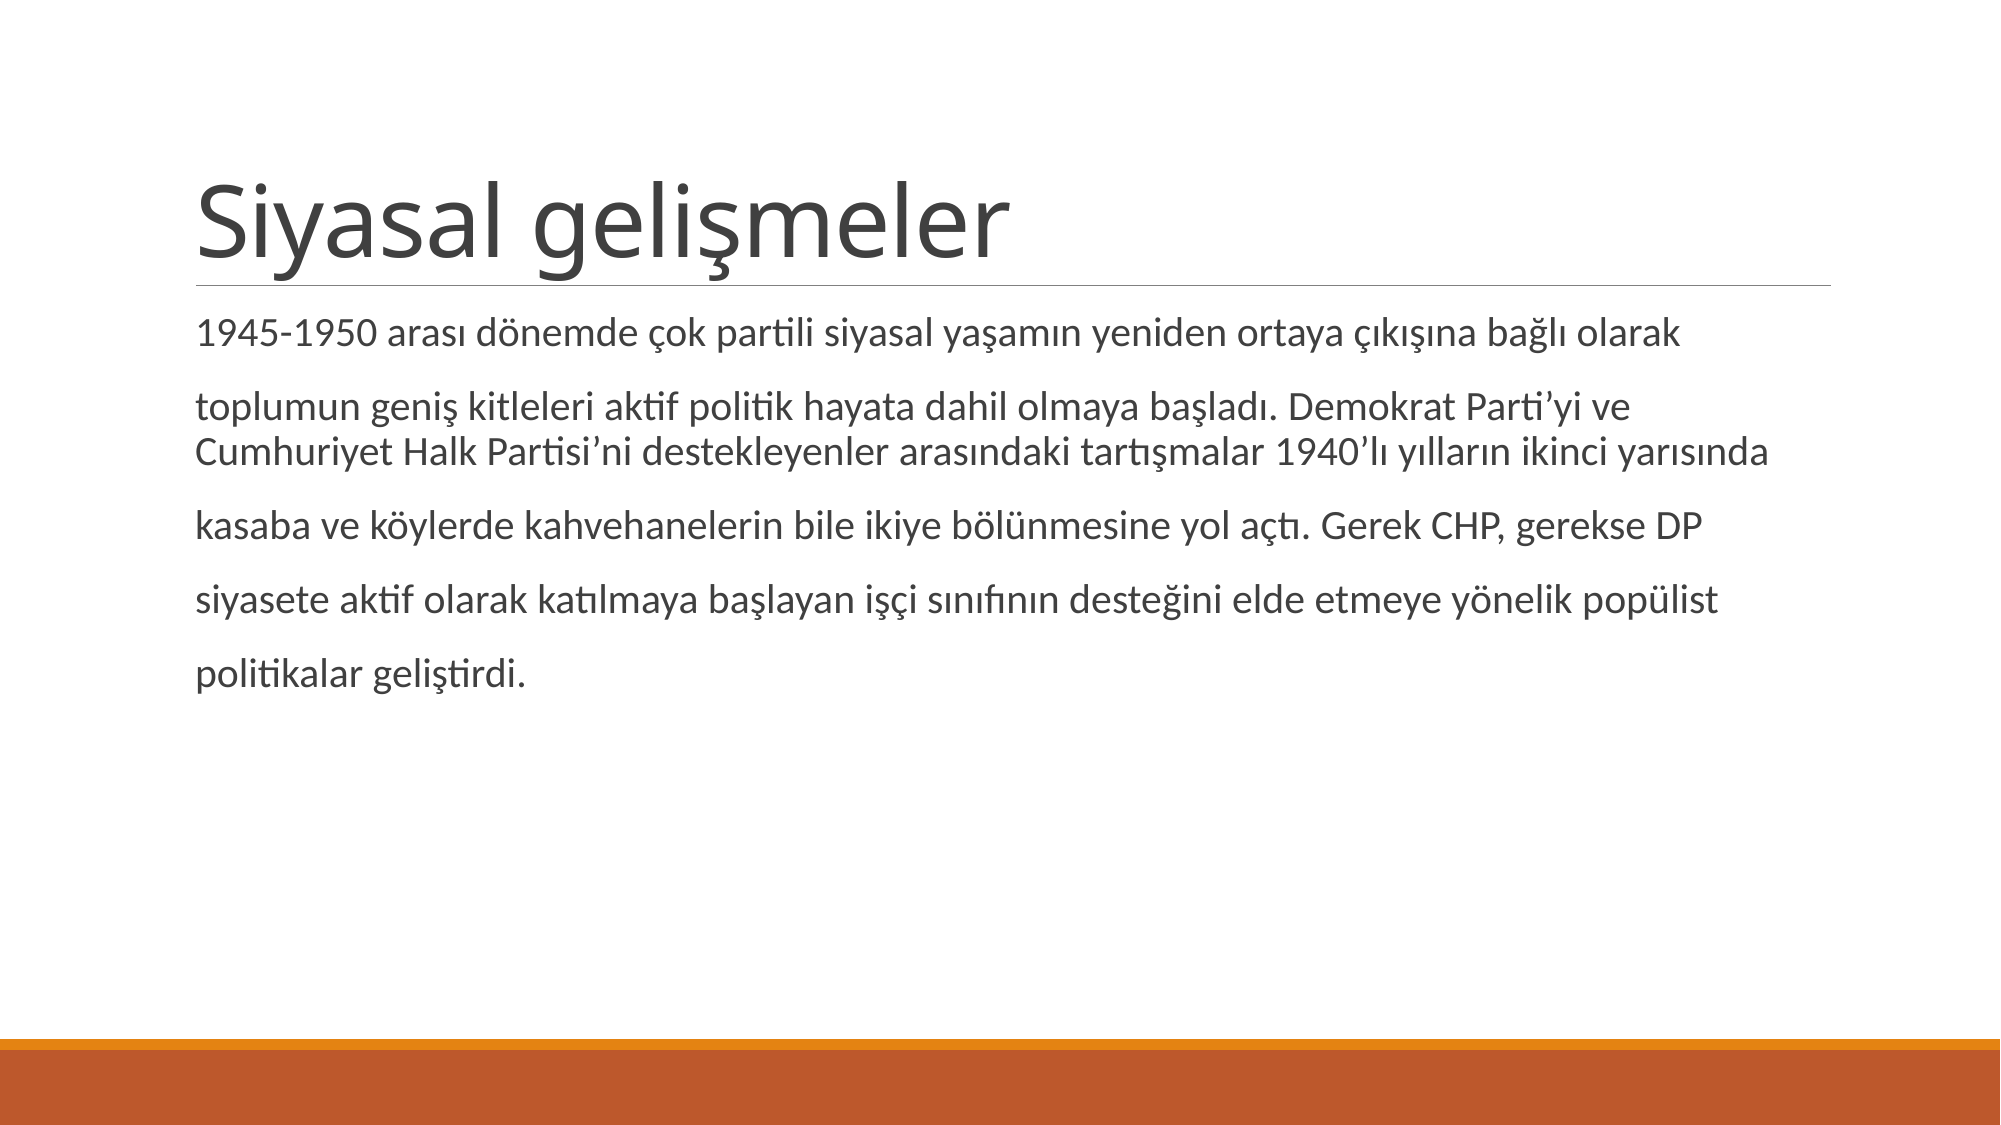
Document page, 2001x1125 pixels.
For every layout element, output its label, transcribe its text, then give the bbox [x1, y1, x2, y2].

title Siyasal gelişmeler [180, 47, 1830, 285]
list 1945-1950 arası dönemde çok partili siyasal yaşamın yeniden ortaya çıkışına bağlı olarak toplumun geniş kitleleri aktif politik hayata dahil olmaya başladı. Demokrat Parti’yi ve Cumhuriyet Halk Partisi’ni destekleyenler arasındaki tartışmalar 1940’lı yılların ikinci yarısında kasaba ve köylerde kahvehanelerin bile ikiye bölünmesine yol açtı. Gerek CHP, gerekse DP siyasete aktif olarak katılmaya başlayan işçi sınıfının desteğini elde etmeye yönelik popülist politikalar geliştirdi. [180, 302, 1830, 963]
